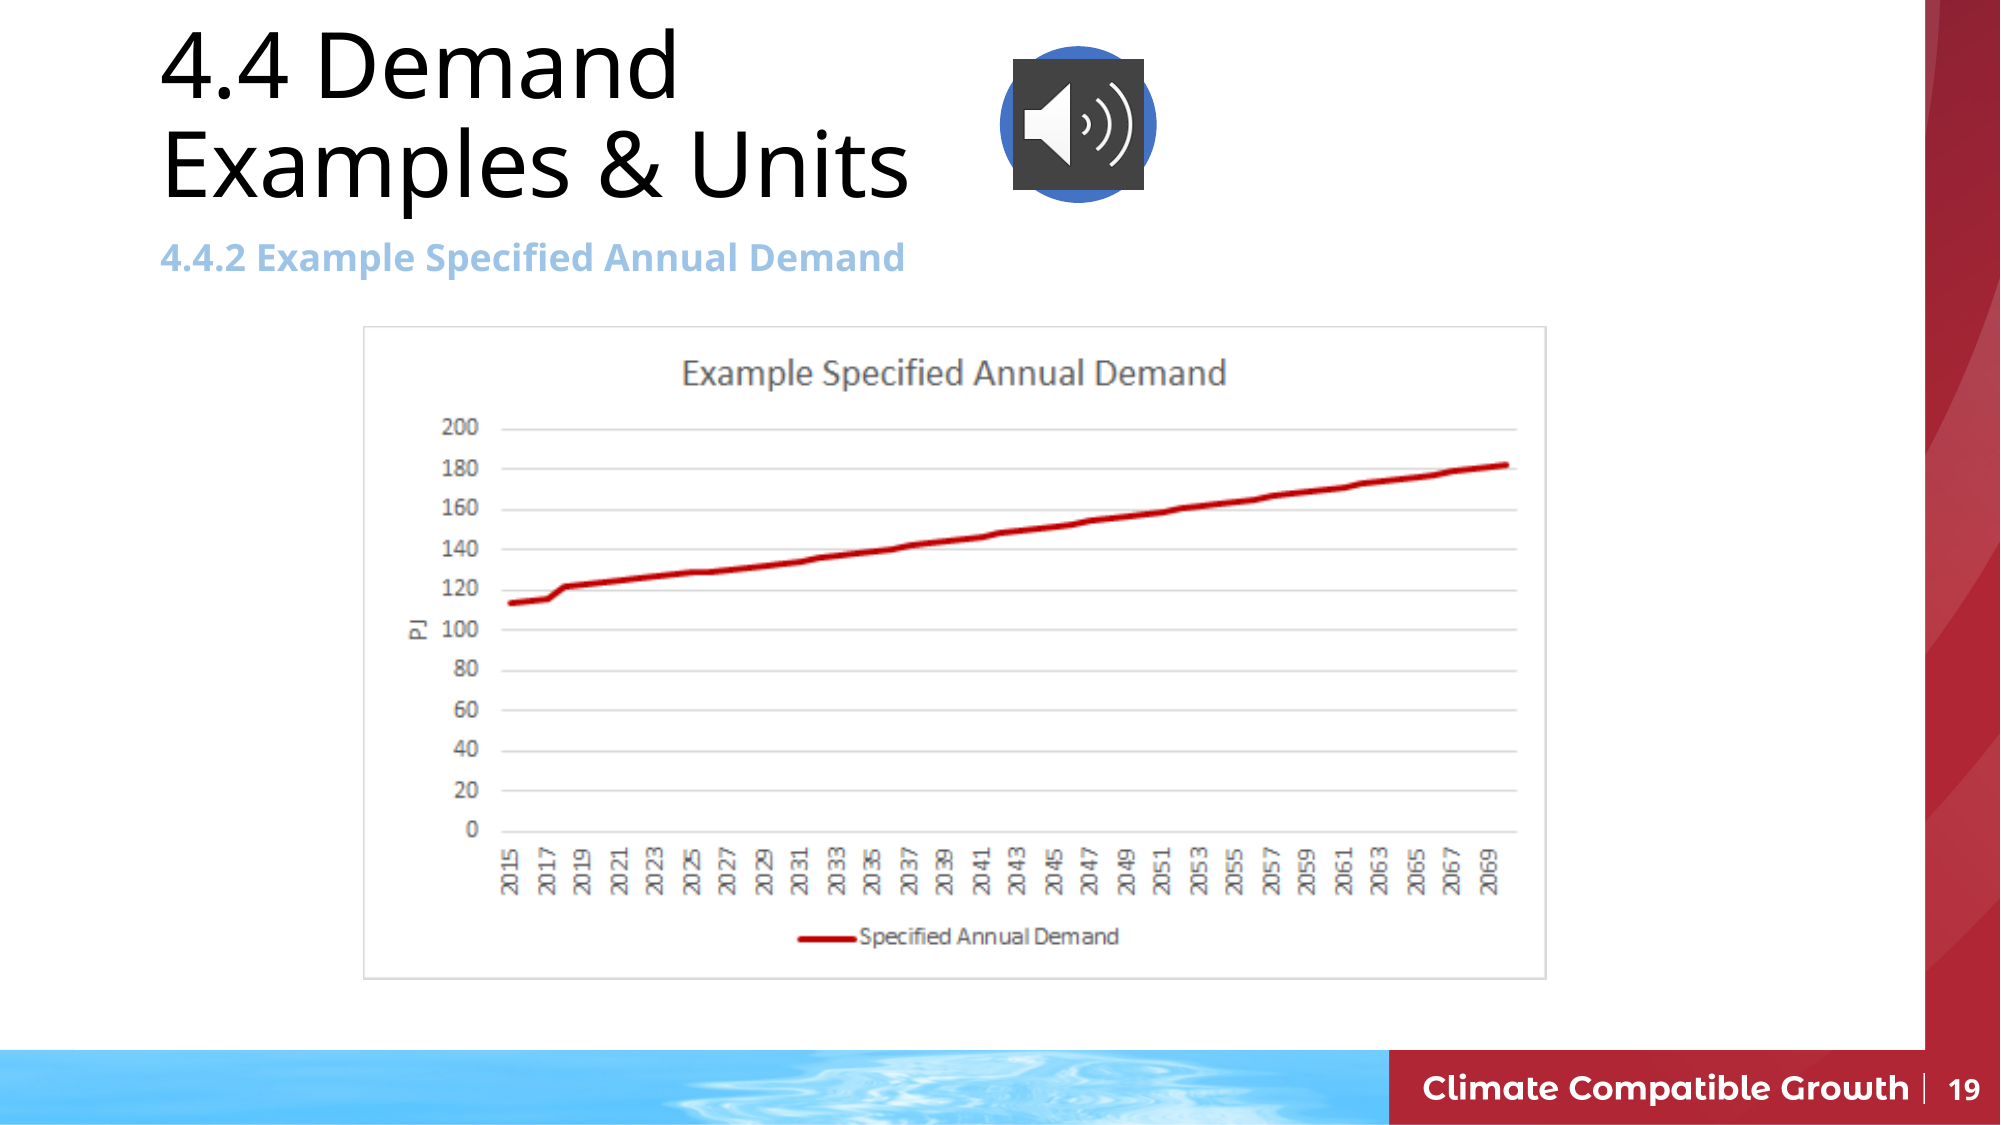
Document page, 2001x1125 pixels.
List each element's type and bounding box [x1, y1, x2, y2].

list [363, 326, 1547, 980]
picture [0, 0, 2000, 1125]
